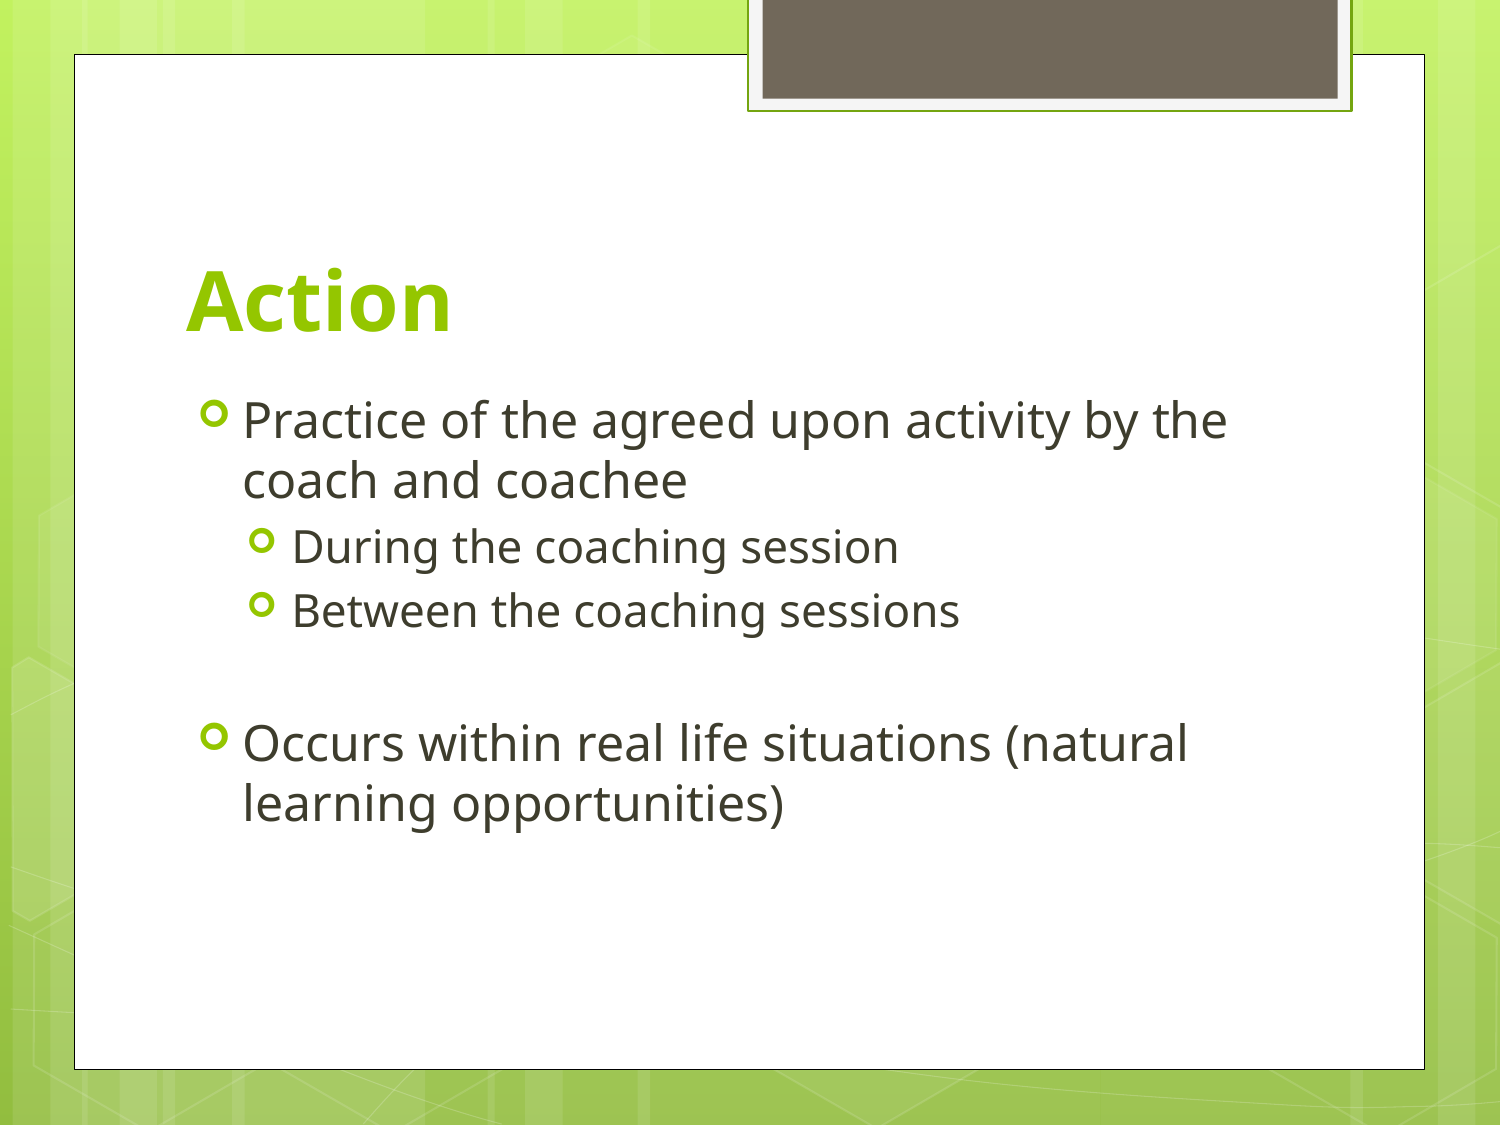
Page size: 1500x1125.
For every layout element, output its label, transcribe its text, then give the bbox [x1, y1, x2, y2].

list Practice of the agreed upon activity by the coach and coachee During the coaching session Between the coaching sessions Occurs within real life situations (natural learning opportunities) [171, 381, 1283, 957]
title Action [171, 168, 1324, 357]
